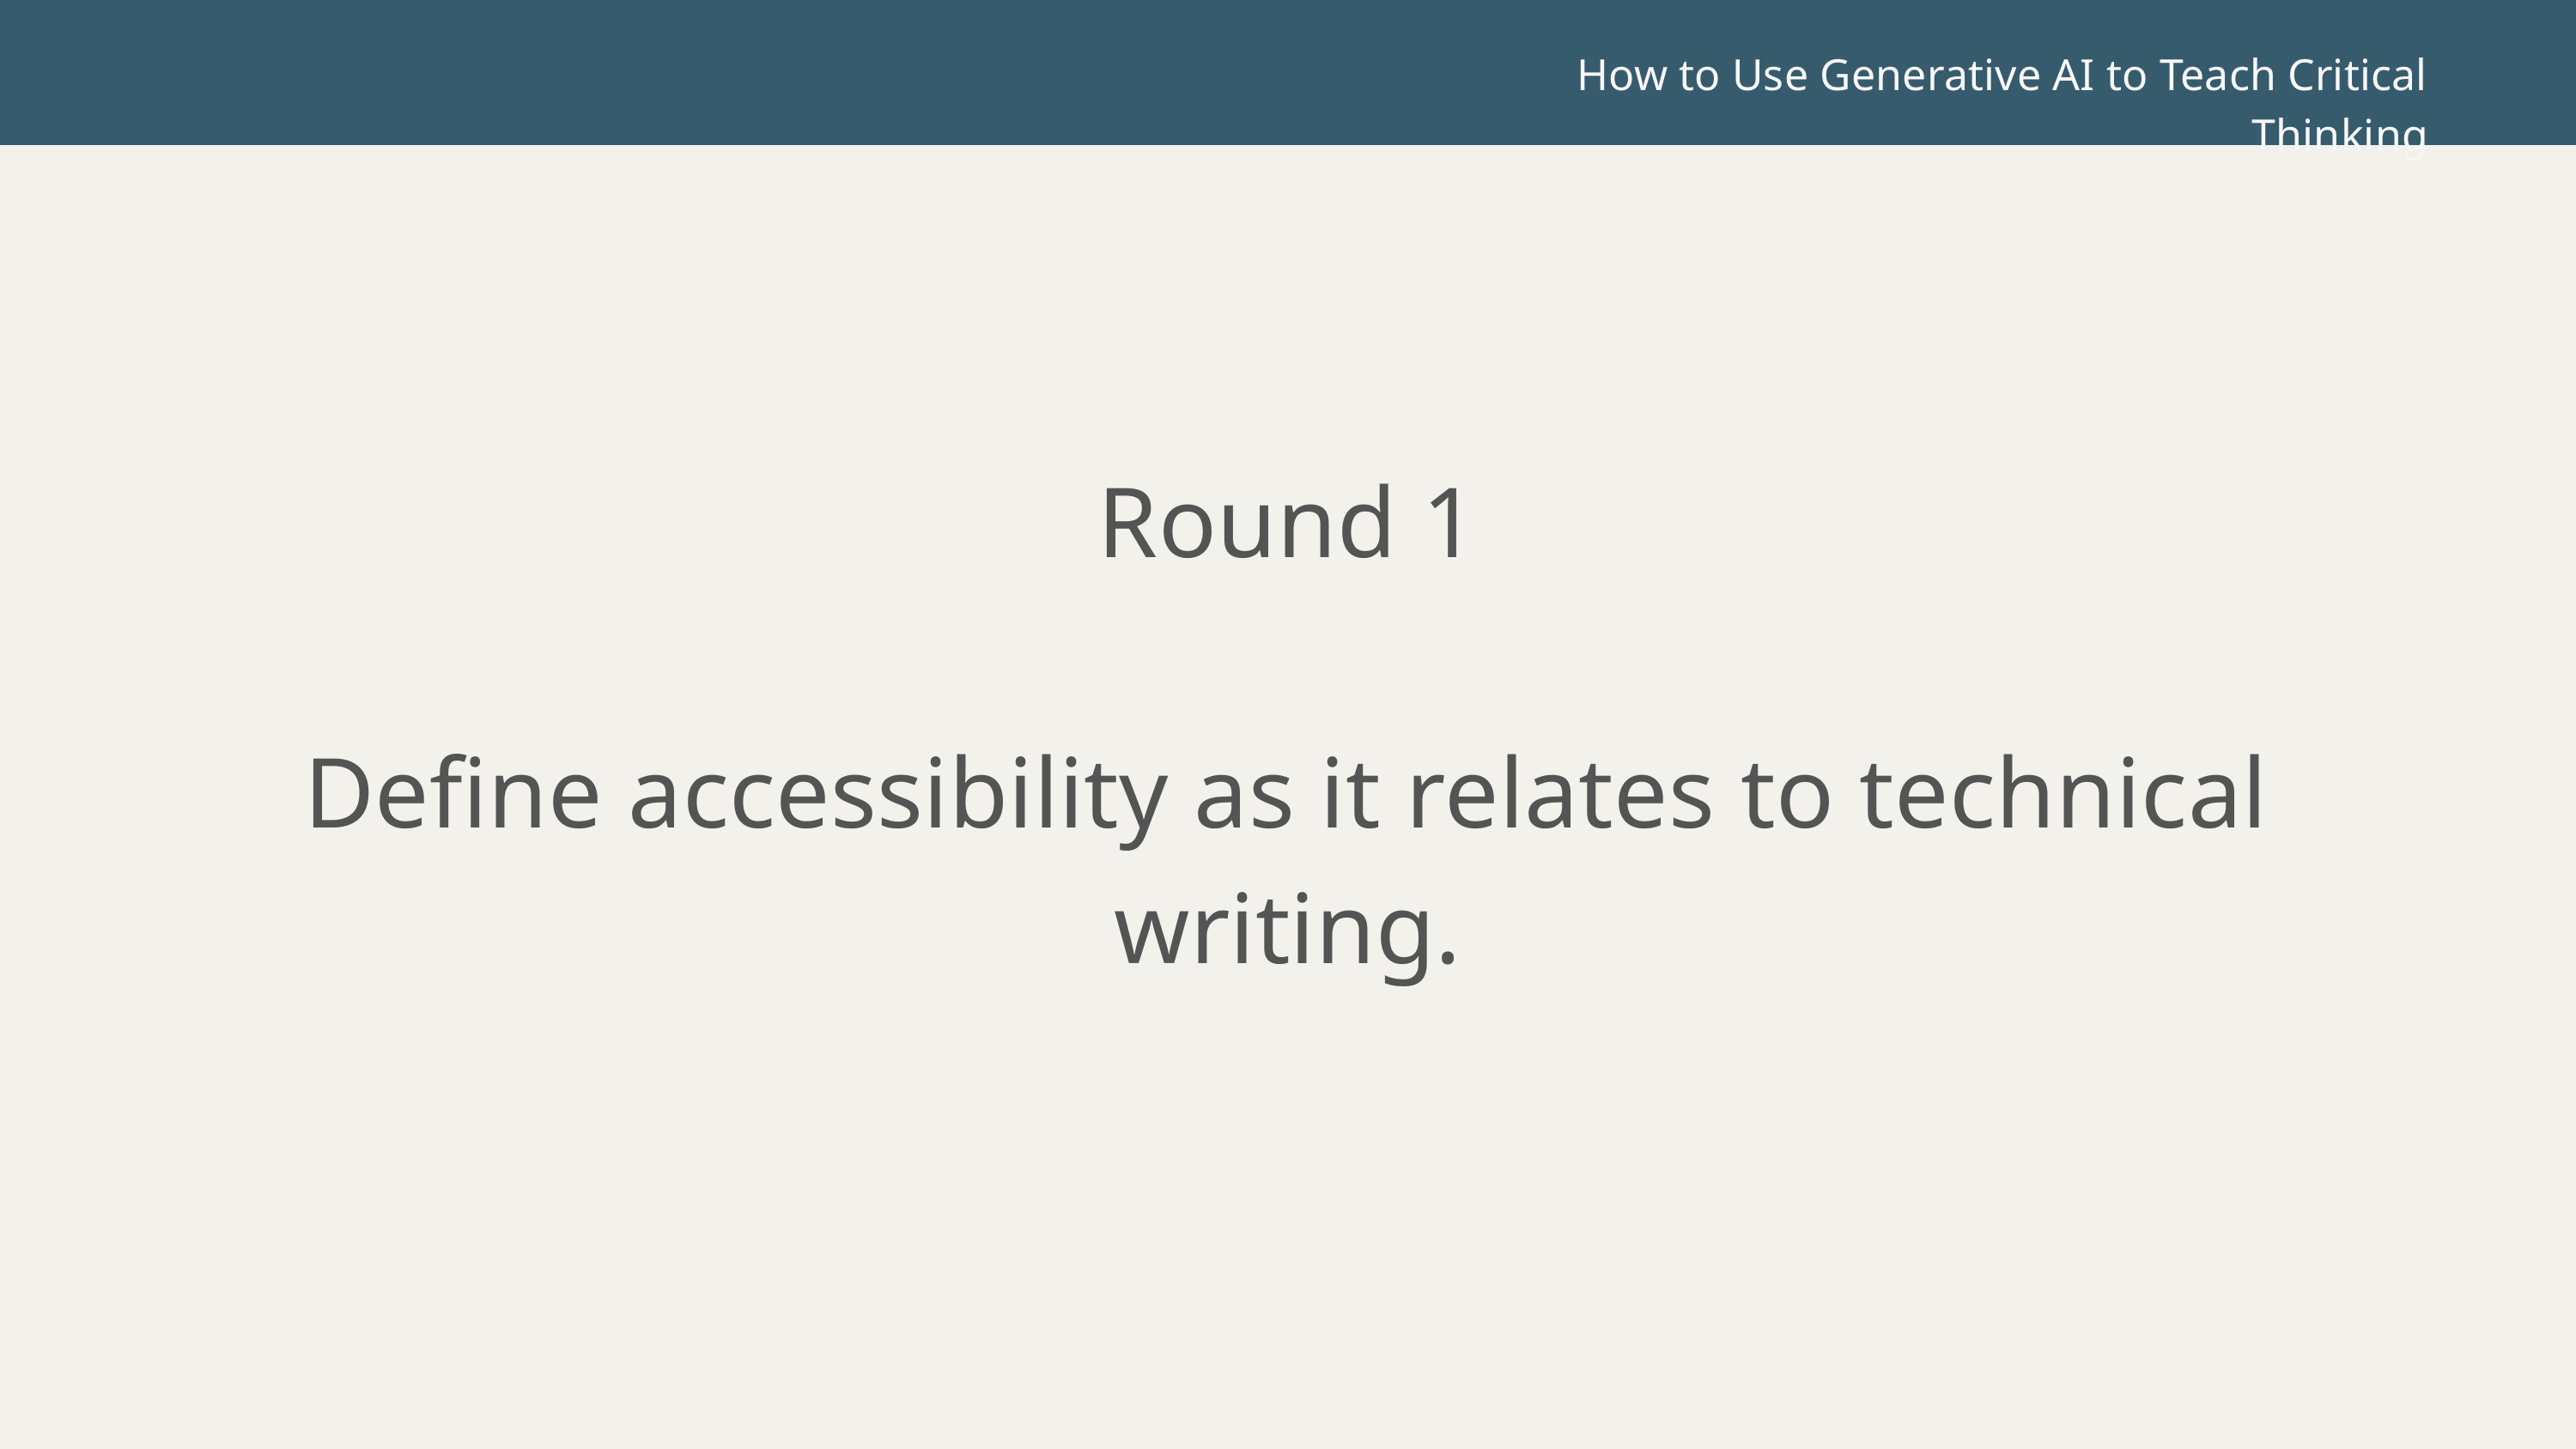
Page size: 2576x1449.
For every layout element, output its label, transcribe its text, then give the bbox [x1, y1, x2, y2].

text_box Round 1 Define accessibility as it relates to technical writing. [154, 441, 2421, 983]
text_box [0, 0, 2576, 145]
text_box How to Use Generative AI to Teach Critical Thinking [1390, 155, 2429, 160]
